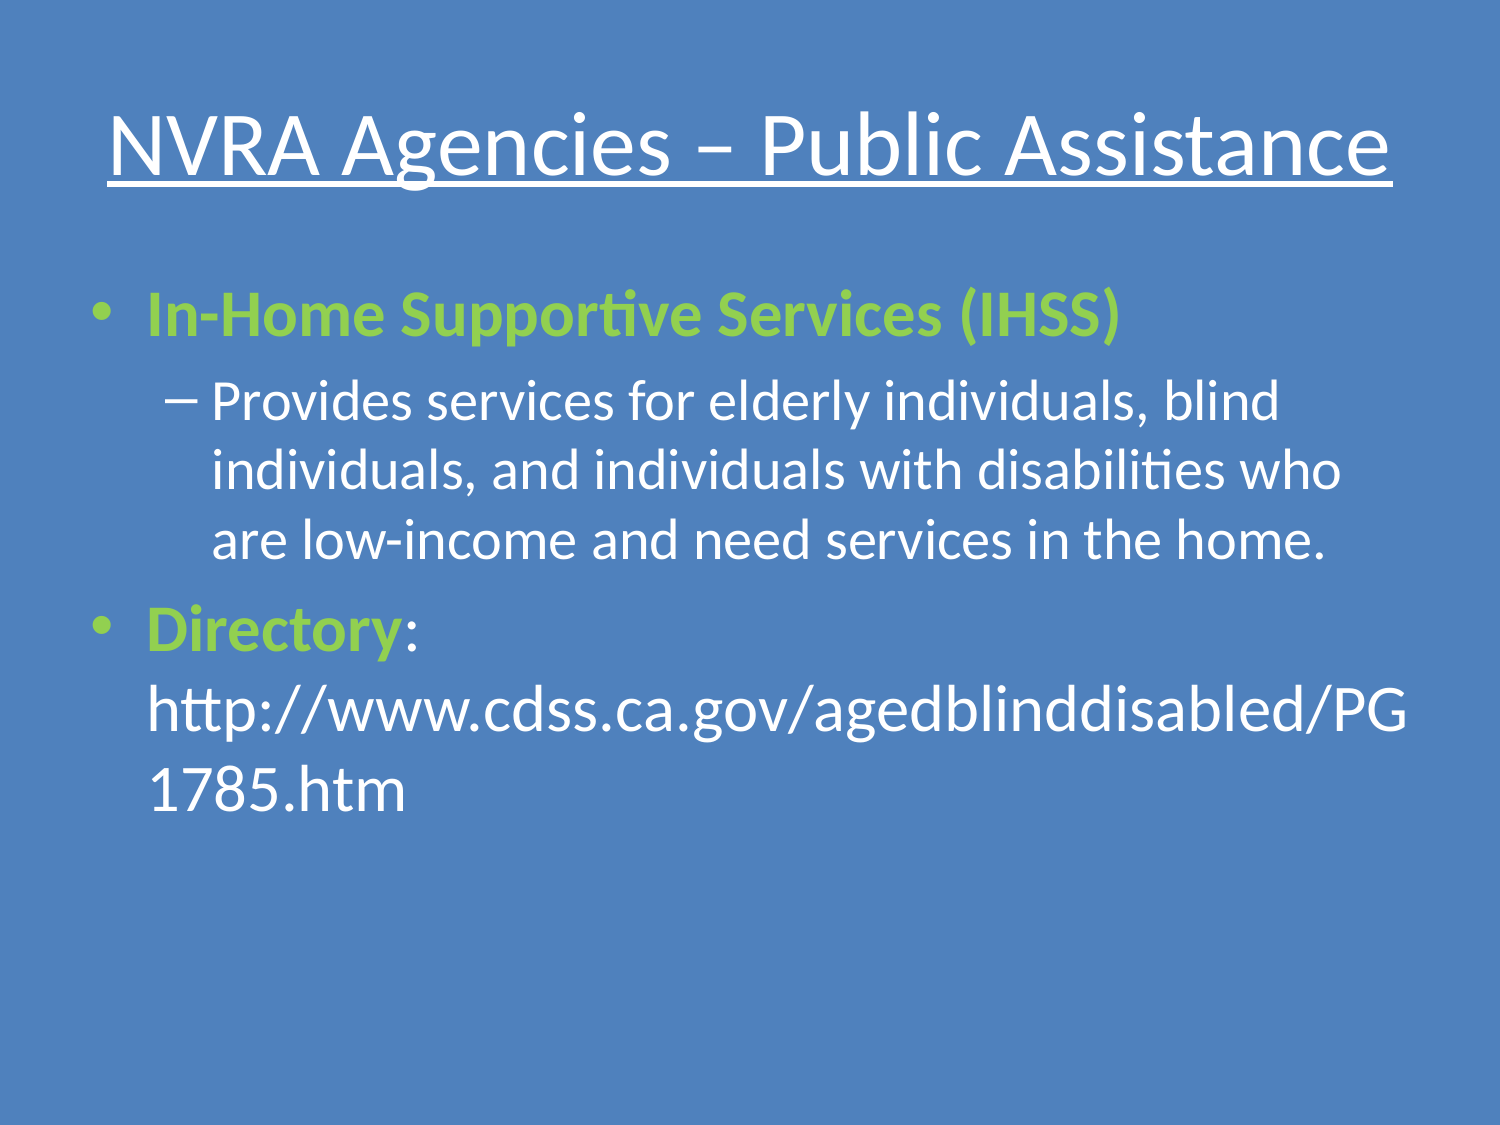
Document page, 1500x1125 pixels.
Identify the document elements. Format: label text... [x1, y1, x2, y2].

list In-Home Supportive Services (IHSS) Provides services for elderly individuals, blind individuals, and individuals with disabilities who are low-income and need services in the home. Directory: http://www.cdss.ca.gov/agedblinddisabled/PG1785.htm [75, 262, 1425, 1075]
title NVRA Agencies – Public Assistance [75, 45, 1425, 233]
